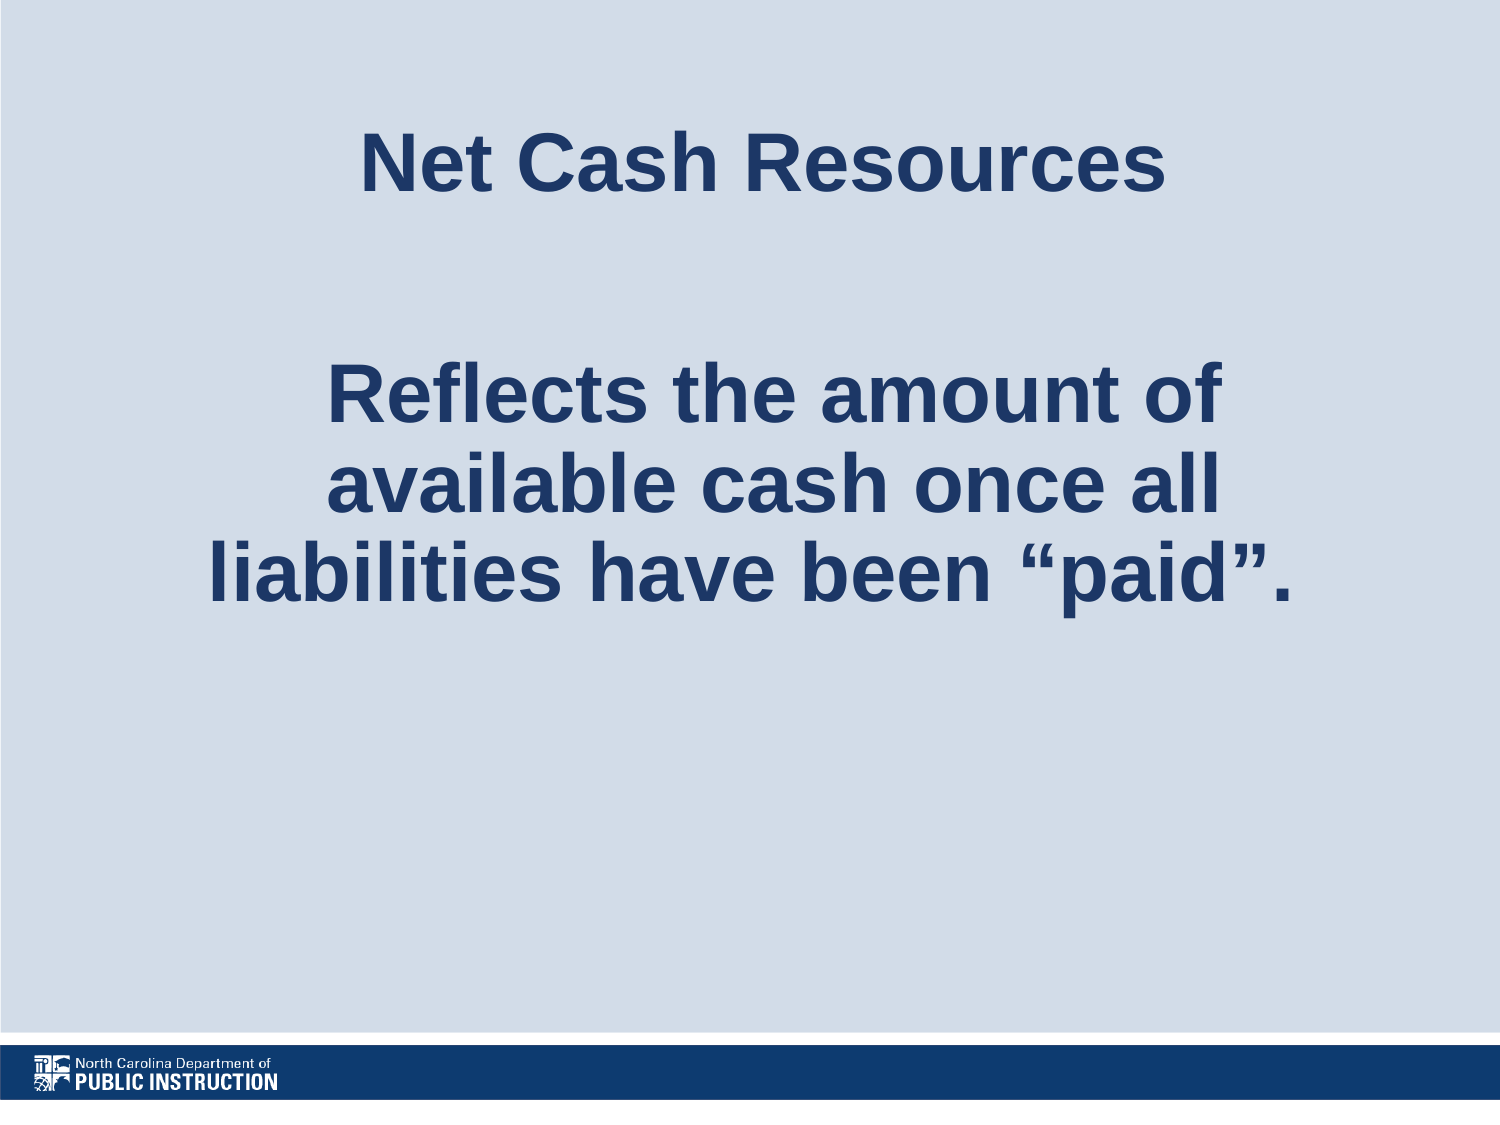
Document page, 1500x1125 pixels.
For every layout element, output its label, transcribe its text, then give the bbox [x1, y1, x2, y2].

picture [0, 0, 1500, 1125]
title Net Cash Resources [103, 59, 1425, 262]
list Reflects the amount of available cash once all liabilities have been “paid”. [50, 262, 1425, 950]
